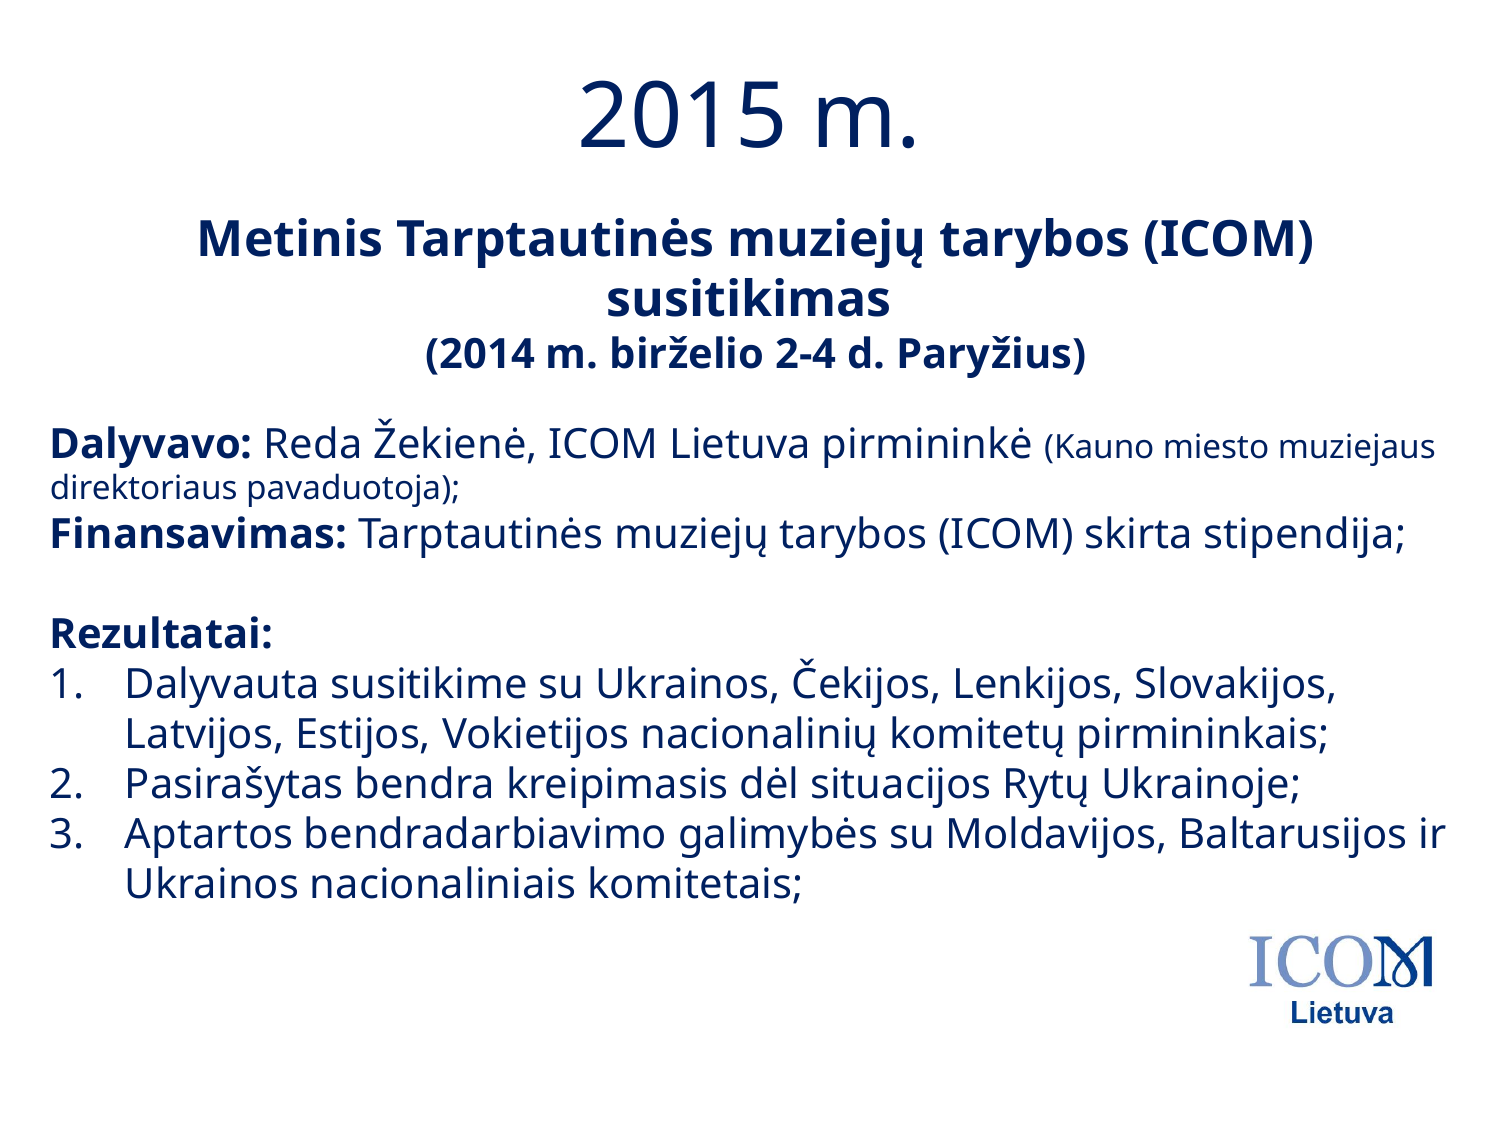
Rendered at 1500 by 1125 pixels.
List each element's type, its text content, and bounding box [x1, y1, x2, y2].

title 2015 m. [75, 45, 1425, 176]
text_box Metinis Tarptautinės muziejų tarybos (ICOM) susitikimas (2014 m. birželio 2-4 d. Paryžius) Dalyvavo: Reda Žekienė, ICOM Lietuva pirmininkė (Kauno miesto muziejaus direktoriaus pavaduotoja); Finansavimas: Tarptautinės muziejų tarybos (ICOM) skirta stipendija; Rezultatai: Dalyvauta susitikime su Ukrainos, Čekijos, Lenkijos, Slovakijos, Latvijos, Estijos, Vokietijos nacionalinių komitetų pirmininkais; Pasirašytas bendra kreipimasis dėl situacijos Rytų Ukrainoje; Aptartos bendradarbiavimo galimybės su Moldavijos, Baltarusijos ir Ukrainos nacionaliniais komitetais; [35, 199, 1477, 1124]
picture [1230, 866, 1454, 1090]
